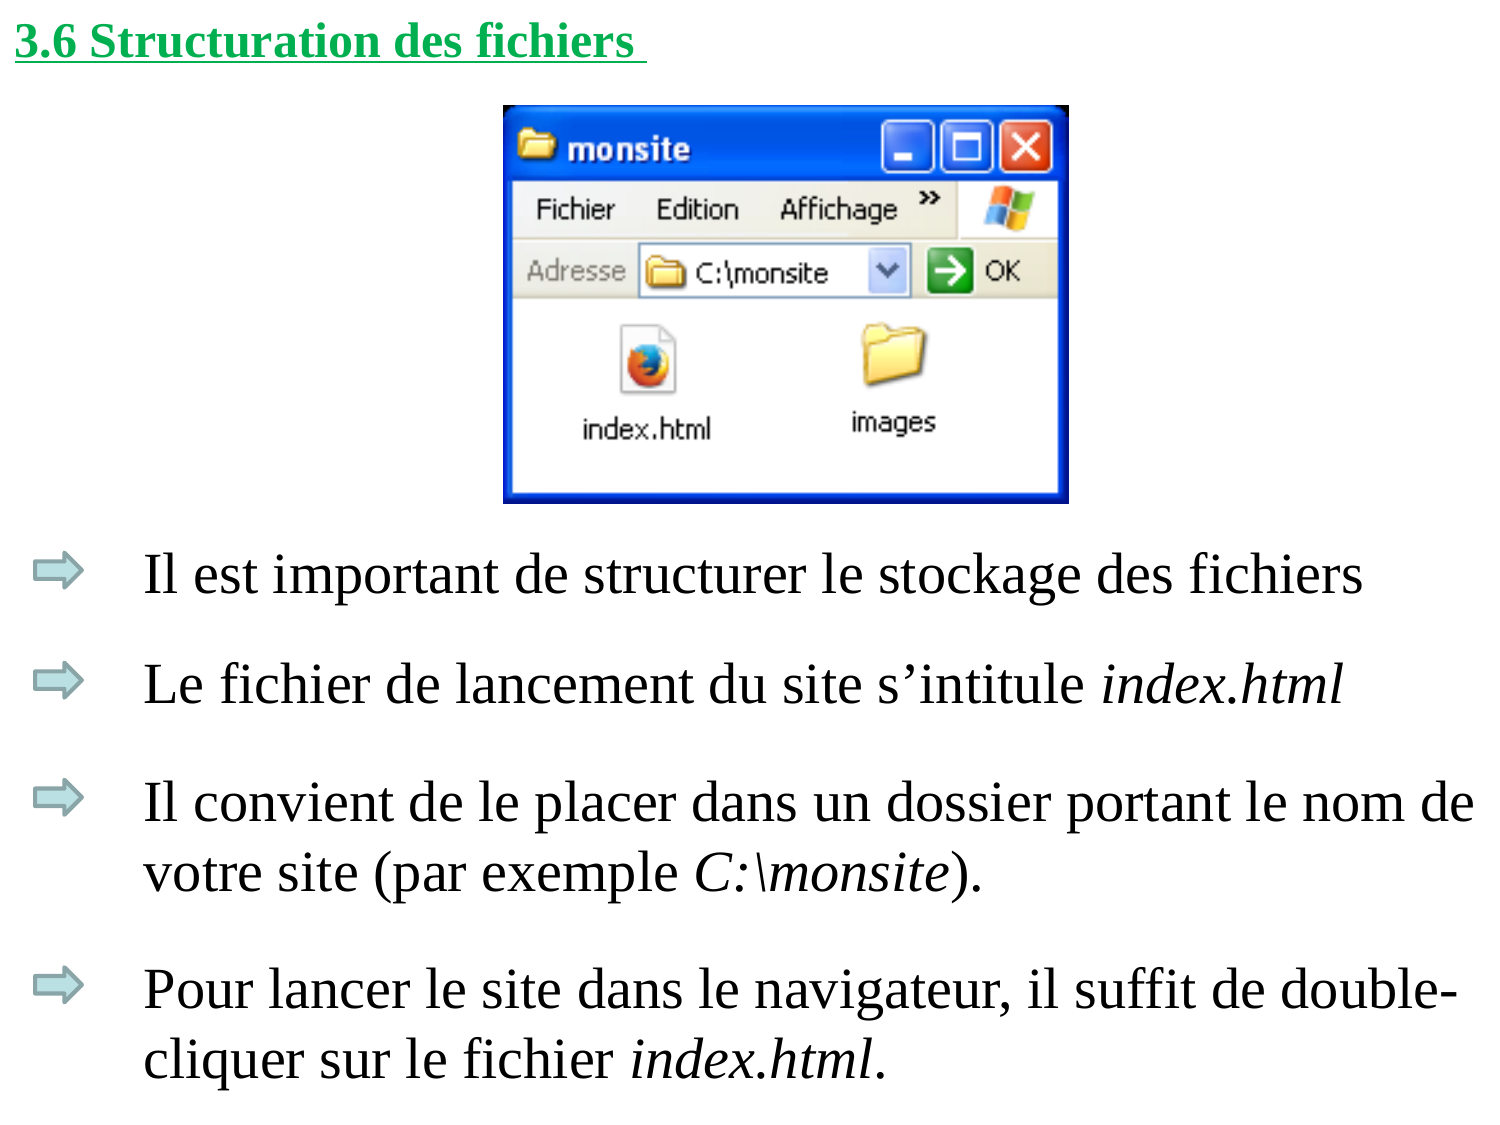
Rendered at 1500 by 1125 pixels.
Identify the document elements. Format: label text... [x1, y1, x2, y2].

text_box Pour lancer le site dans le navigateur, il suffit de double-cliquer sur le fichier index.html. [128, 942, 1500, 1098]
text_box Il convient de le placer dans un dossier portant le nom de votre site (par exemple C:\monsite). [128, 755, 1500, 911]
text_box [33, 550, 84, 590]
text_box Le fichier de lancement du site s’intitule index.html [128, 637, 1500, 723]
text_box Il est important de structurer le stockage des fichiers [128, 527, 1500, 613]
text_box [33, 965, 84, 1005]
picture [503, 105, 1069, 504]
text_box [33, 777, 84, 817]
text_box 3.6 Structuration des fichiers [0, 0, 1348, 75]
text_box [33, 660, 84, 700]
